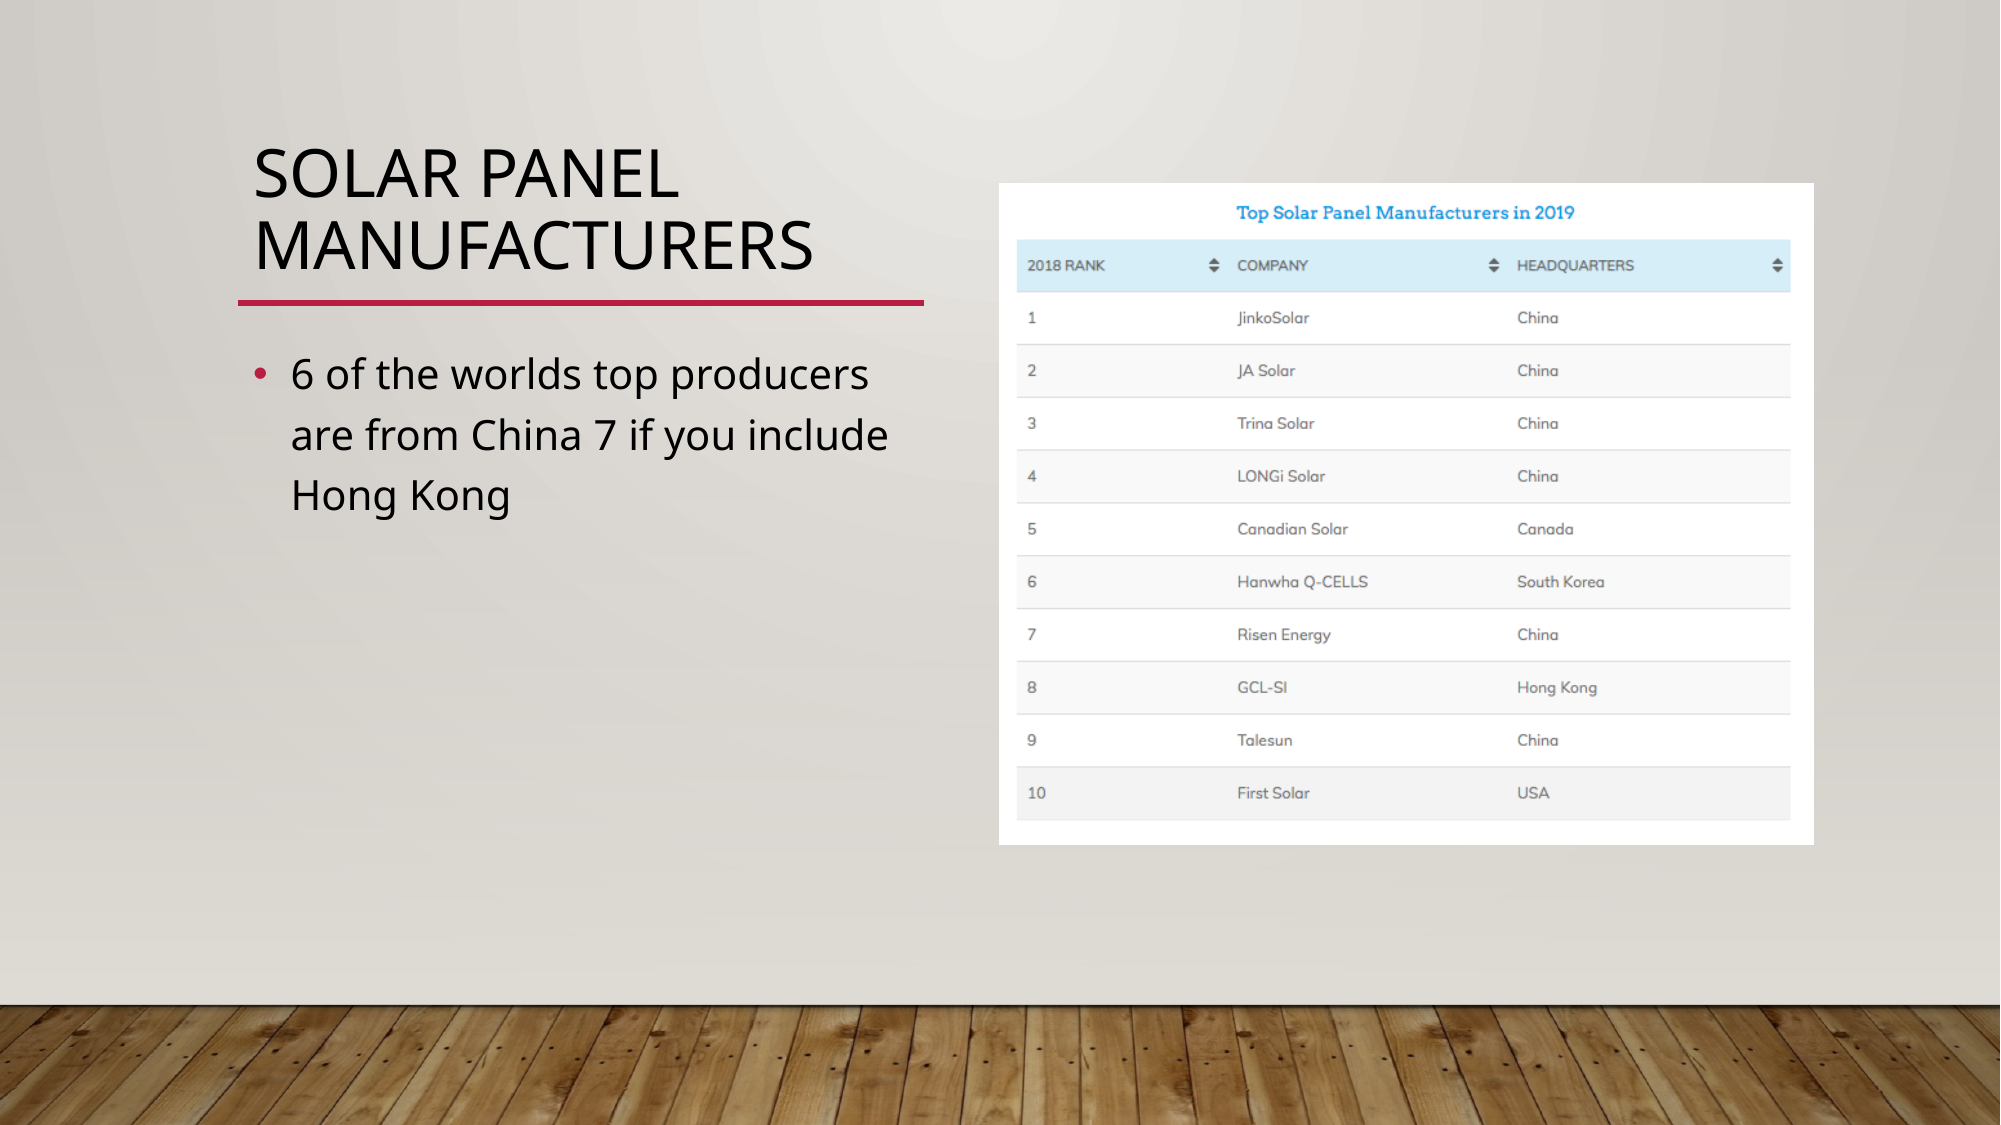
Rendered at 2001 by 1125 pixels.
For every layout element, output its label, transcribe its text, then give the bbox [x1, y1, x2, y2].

text_box [0, 330, 2000, 1004]
list 6 of the worlds top producers are from China 7 if you include Hong Kong [238, 330, 923, 897]
title Solar Panel manufacturers [238, 131, 924, 302]
text_box [0, 0, 2000, 330]
picture [0, 1006, 2000, 1125]
picture [999, 183, 1814, 846]
